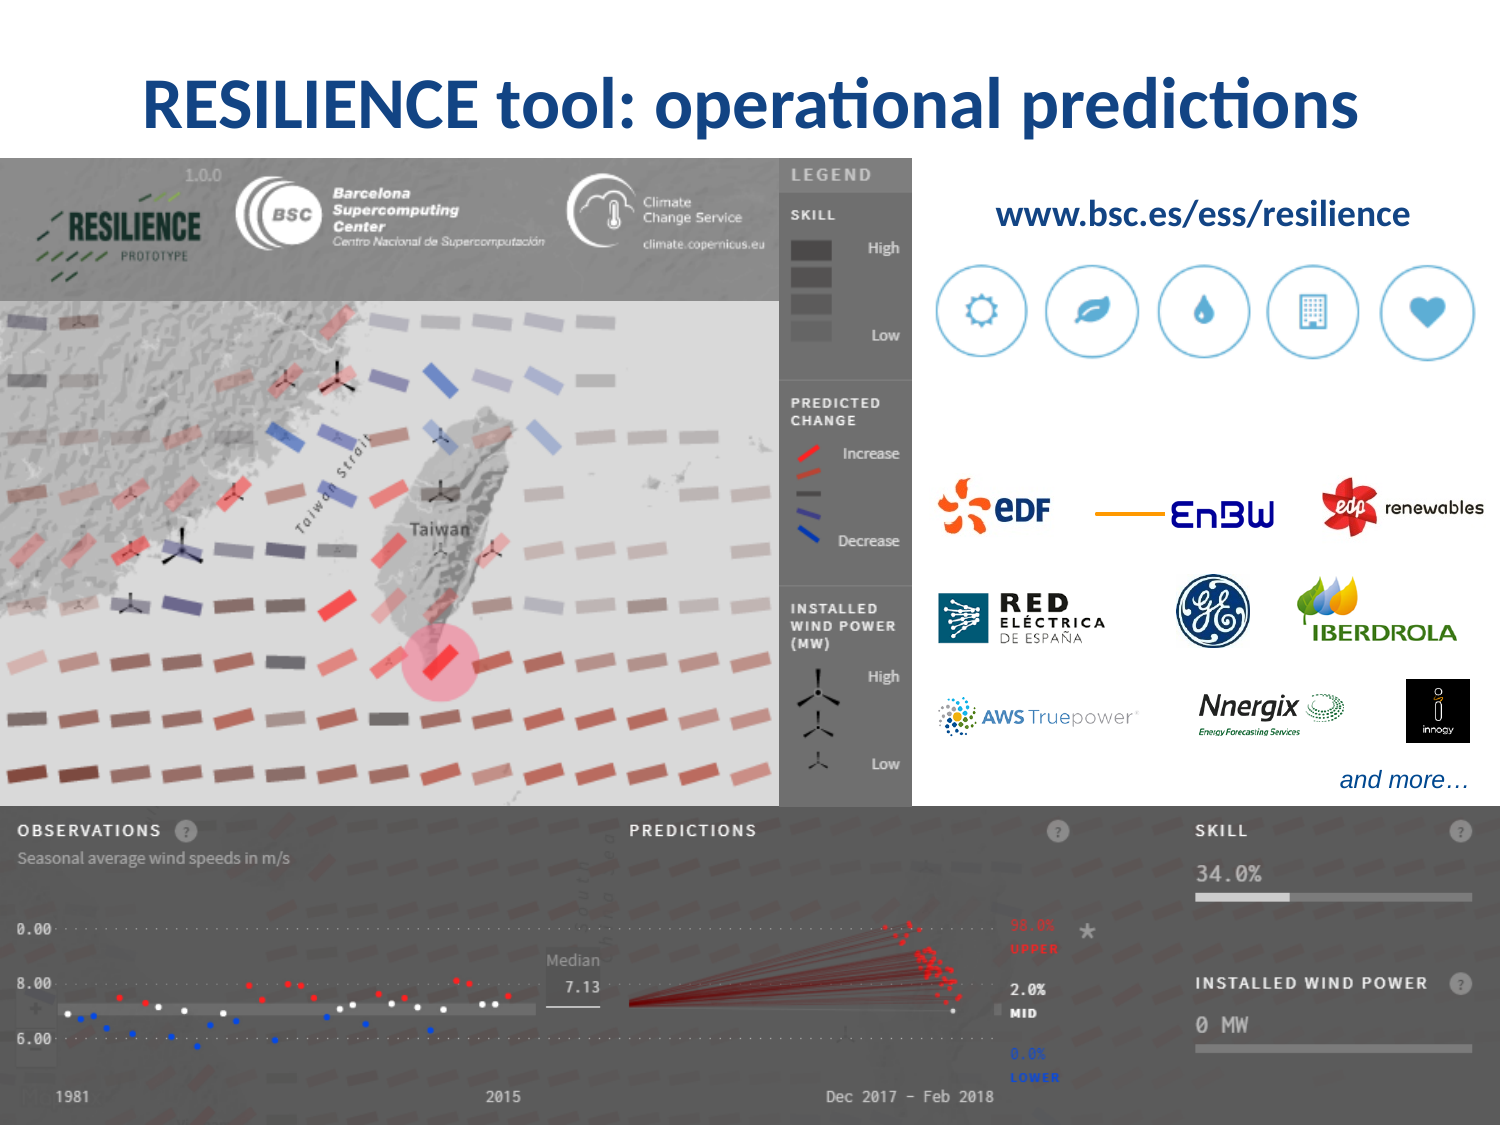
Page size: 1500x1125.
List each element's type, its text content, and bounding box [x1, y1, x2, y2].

text_box and more… [1282, 755, 1500, 801]
picture [1297, 576, 1457, 642]
picture [1406, 679, 1470, 744]
picture [934, 697, 1142, 737]
picture [1322, 474, 1500, 549]
picture [922, 259, 1152, 378]
picture [929, 473, 1056, 545]
picture [0, 158, 1500, 1125]
picture [1260, 260, 1368, 361]
picture [1199, 694, 1344, 736]
picture [1176, 574, 1250, 648]
title RESILIENCE tool: operational predictions [76, 35, 1427, 174]
picture [1095, 500, 1274, 529]
picture [926, 586, 1116, 650]
text_box www.bsc.es/ess/resilience [980, 181, 1427, 242]
picture [1375, 256, 1482, 363]
picture [1153, 260, 1257, 364]
